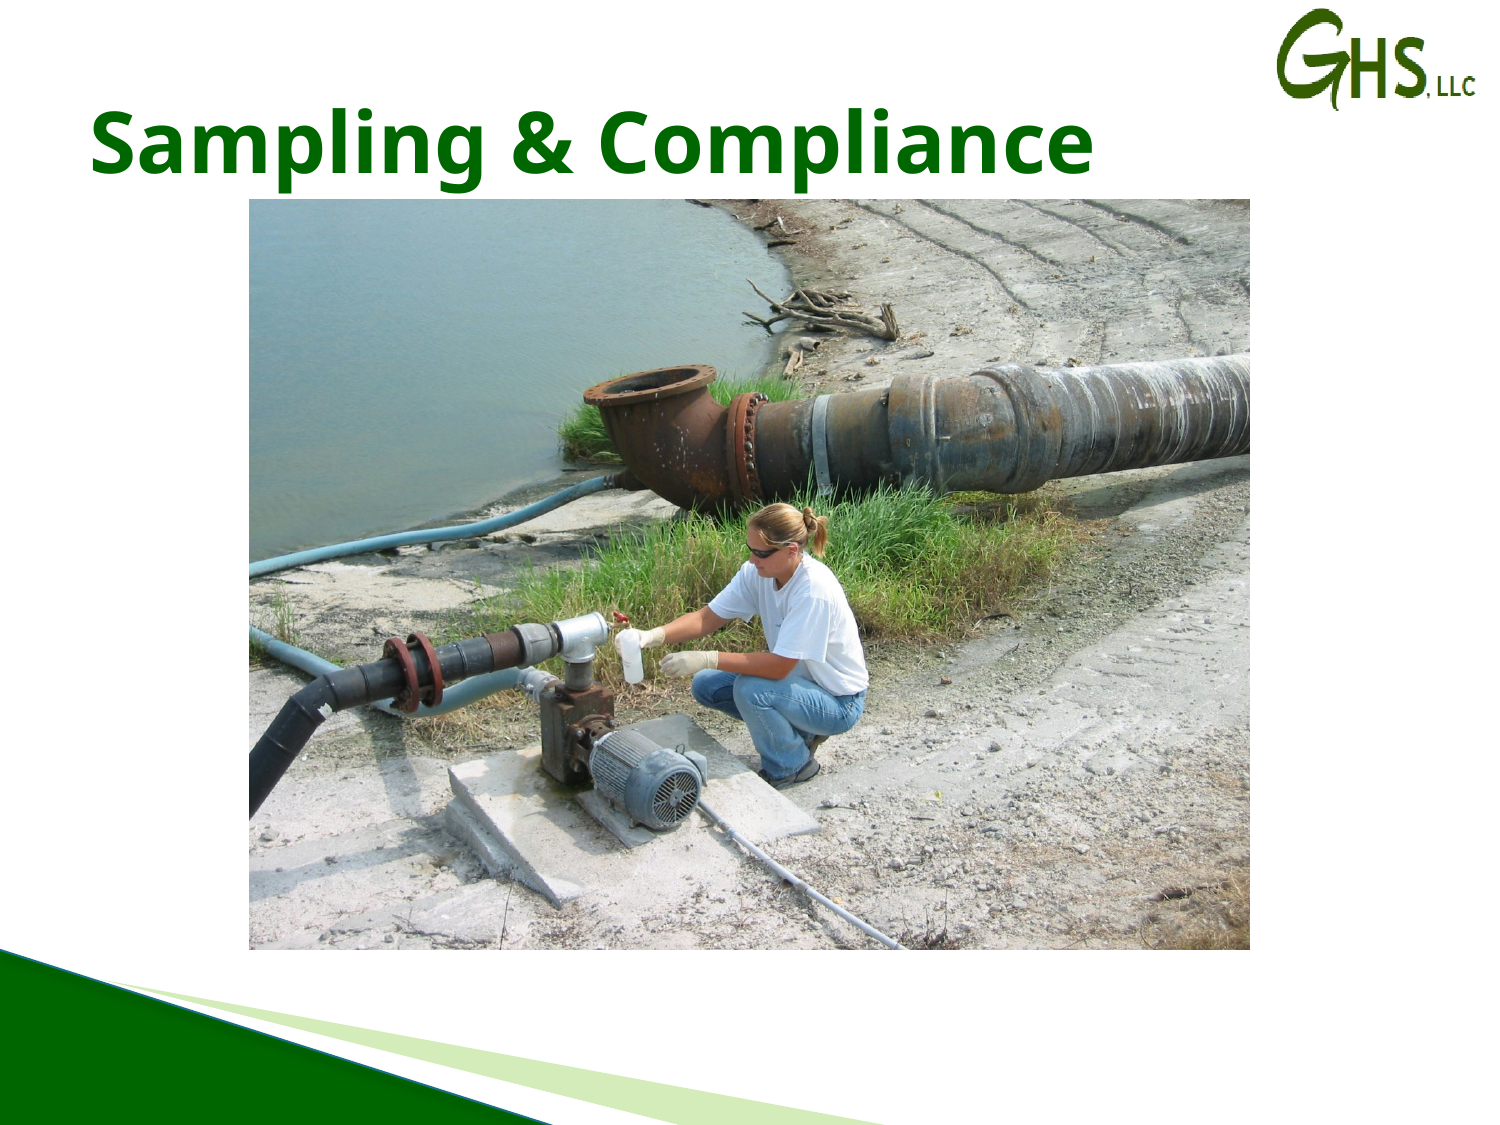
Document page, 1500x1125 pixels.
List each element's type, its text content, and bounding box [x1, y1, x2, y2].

title Sampling & Compliance [75, 45, 1425, 233]
picture [249, 199, 1250, 951]
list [1250, 0, 1500, 138]
